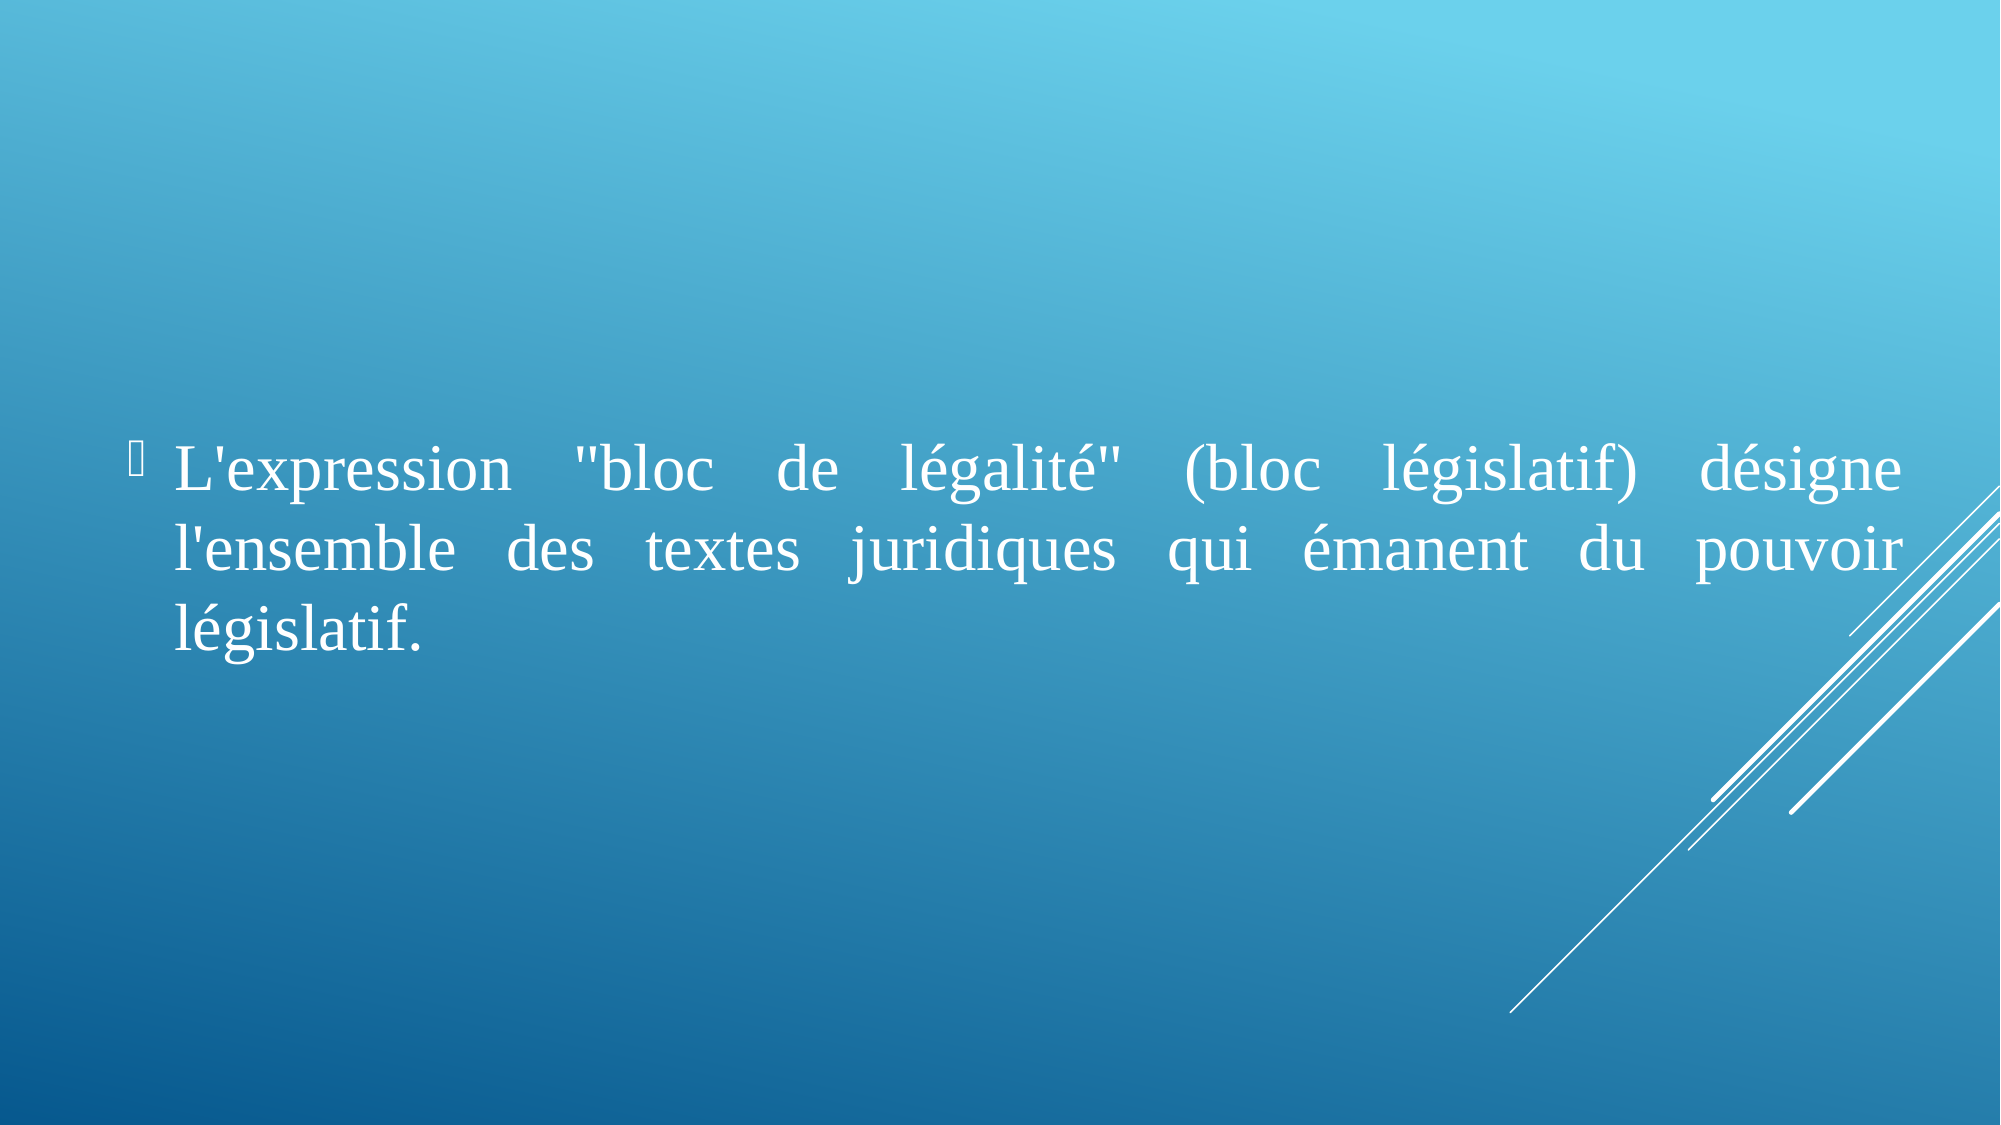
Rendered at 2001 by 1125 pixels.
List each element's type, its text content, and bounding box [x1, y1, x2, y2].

list L'expression "bloc de légalité" (bloc législatif) désigne l'ensemble des textes juridiques qui émanent du pouvoir législatif. [112, 38, 1922, 1050]
